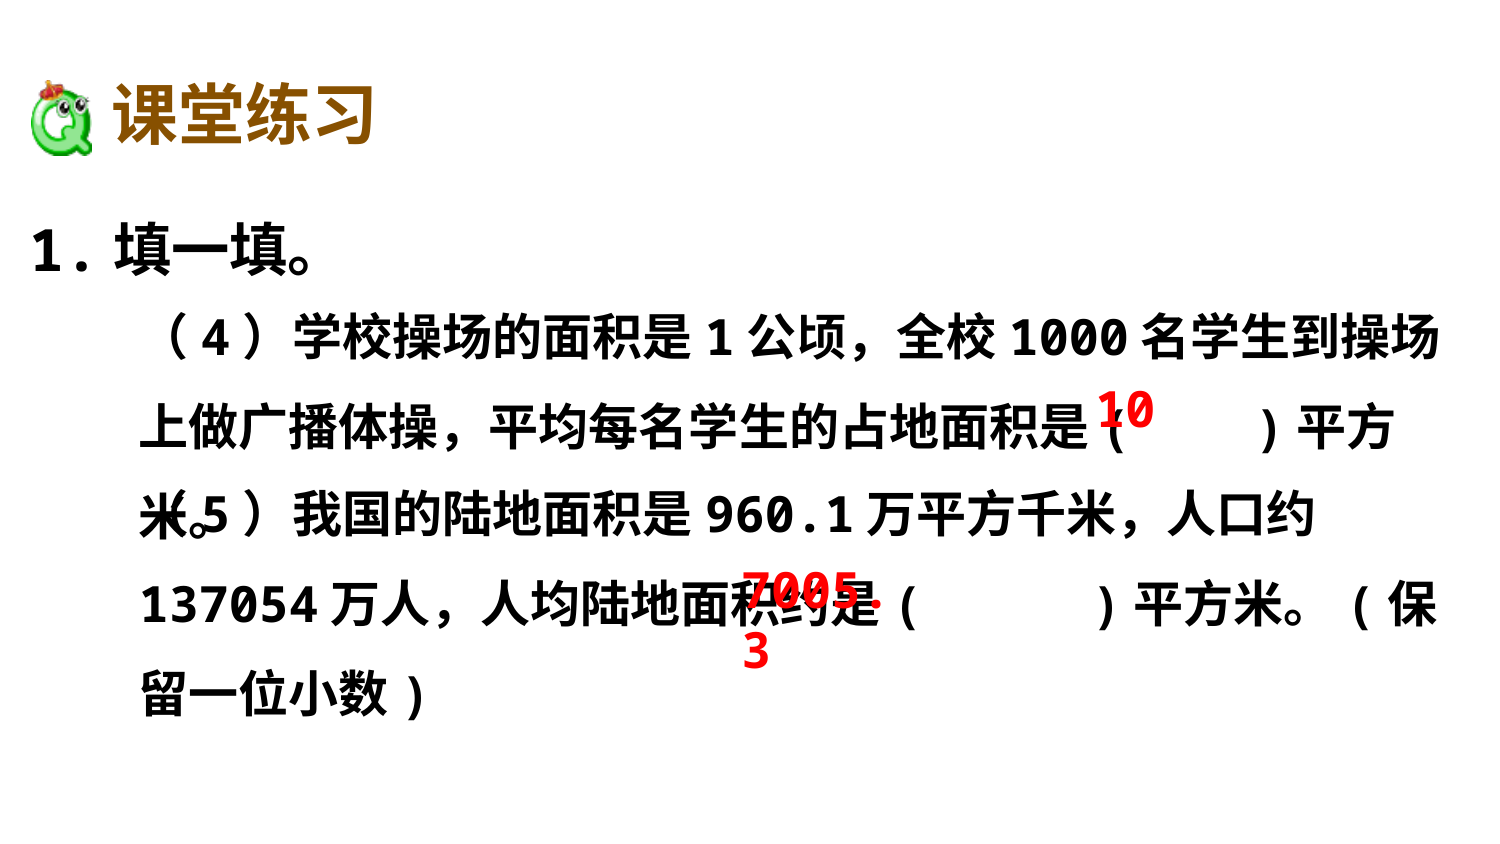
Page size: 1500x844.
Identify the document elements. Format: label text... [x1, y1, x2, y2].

text_box （5）我国的陆地面积是960.1万平方千米，人口约137054万人，人均陆地面积约是( )平方米。(保留一位小数) [123, 553, 1459, 731]
text_box 1.填一填。 [14, 170, 451, 291]
picture [31, 80, 92, 156]
text_box 7005.3 [726, 551, 928, 687]
text_box 10 [1080, 369, 1187, 445]
text_box 课堂练习 [100, 67, 404, 159]
text_box （4）学校操场的面积是1公顷，全校1000名学生到操场上做广播体操，平均每名学生的占地面积是( )平方米。 [123, 268, 1459, 553]
